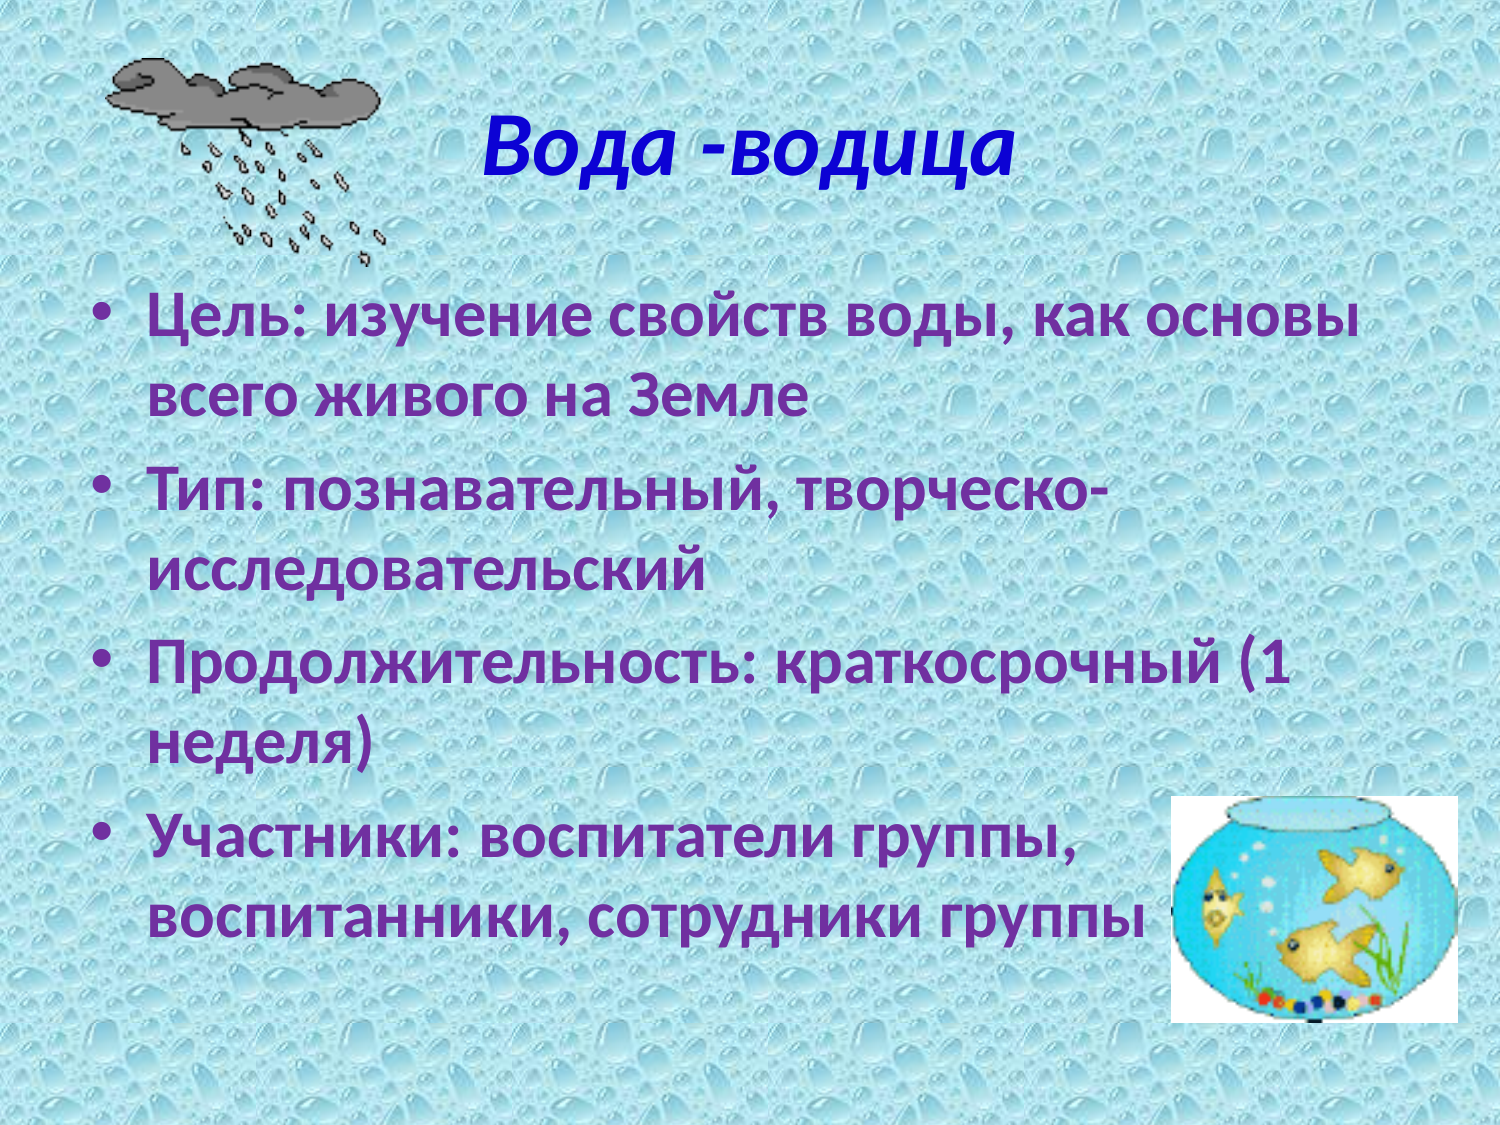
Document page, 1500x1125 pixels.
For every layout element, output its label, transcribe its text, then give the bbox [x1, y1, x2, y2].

title Вода -водица [75, 45, 1425, 233]
list Цель: изучение свойств воды, как основы всего живого на Земле Тип: познавательный, творческо-исследовательский Продолжительность: краткосрочный (1 неделя) Участники: воспитатели группы, воспитанники, сотрудники группы [75, 262, 1425, 1005]
picture [0, 0, 1500, 1125]
